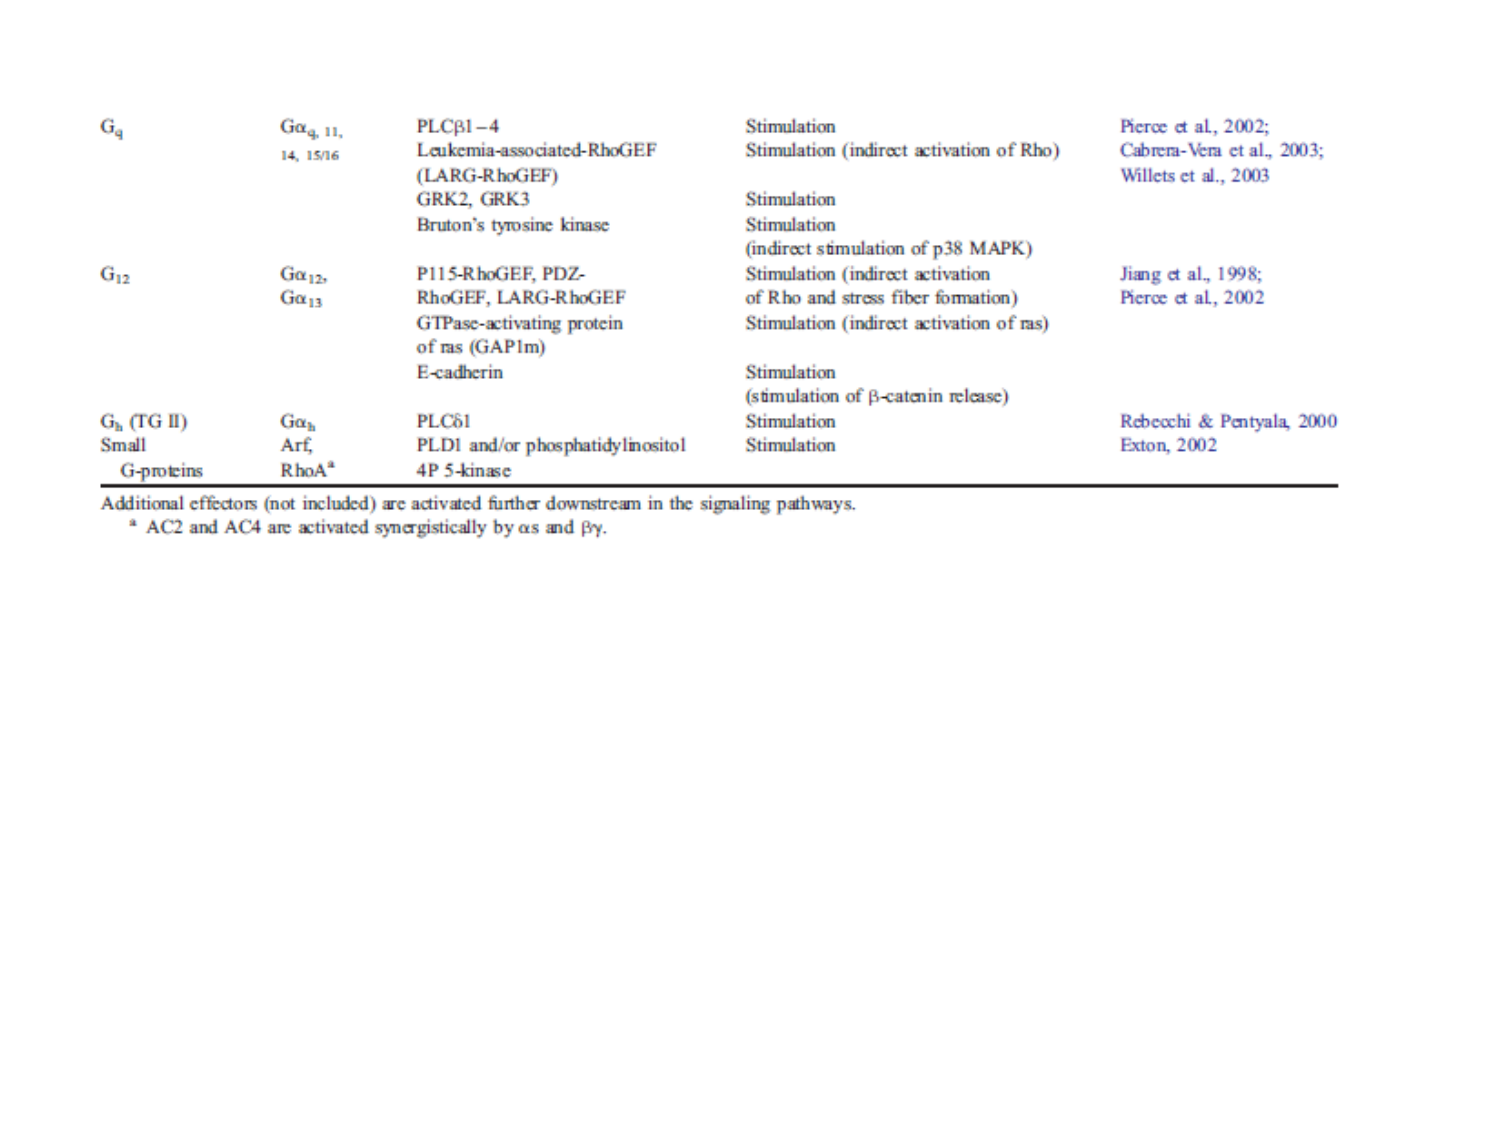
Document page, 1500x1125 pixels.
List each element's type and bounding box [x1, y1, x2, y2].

picture [40, 113, 1375, 570]
